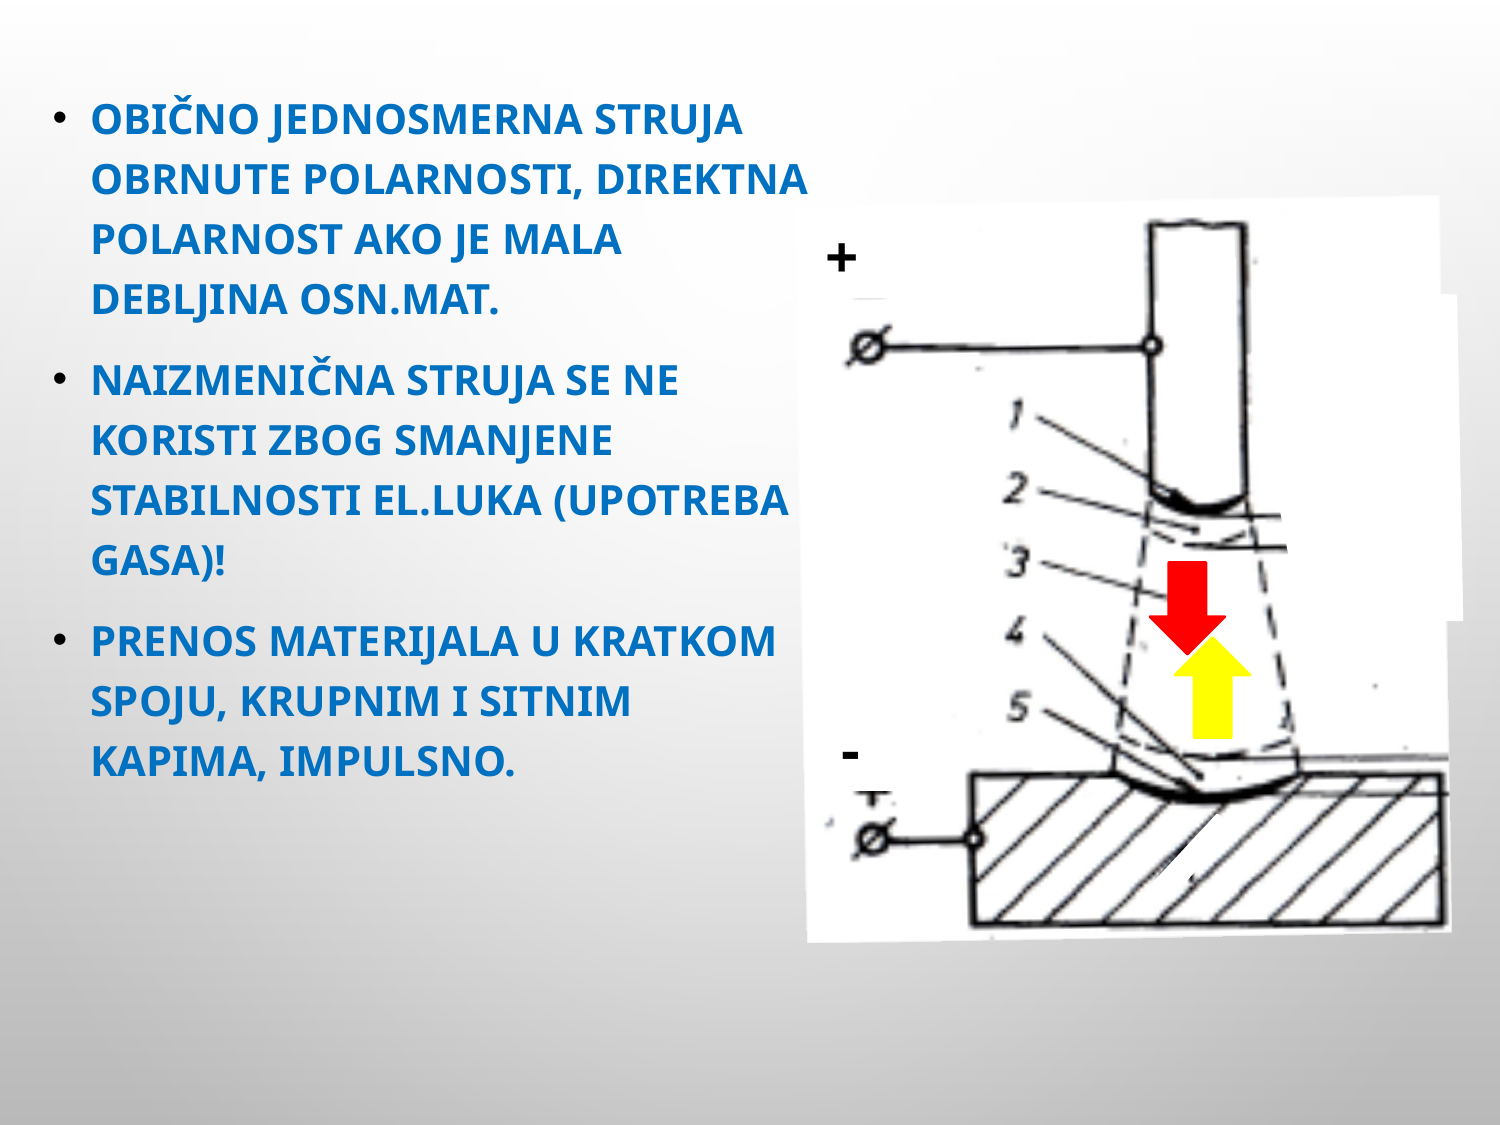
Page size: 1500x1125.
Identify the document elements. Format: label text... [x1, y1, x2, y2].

list Obično jednosmerna struja obrnute polarnosti, direktna polarnost ako je mala debljina osn.mat. Naizmenična struja se ne koristi zbog smanjene stabilnosti el.luka (upotreba gasa)! Prenos materijala u kratkom spoju, krupnim i sitnim kapima, impulsno. [37, 75, 838, 1063]
picture [0, 0, 1500, 1125]
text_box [799, 199, 1463, 938]
